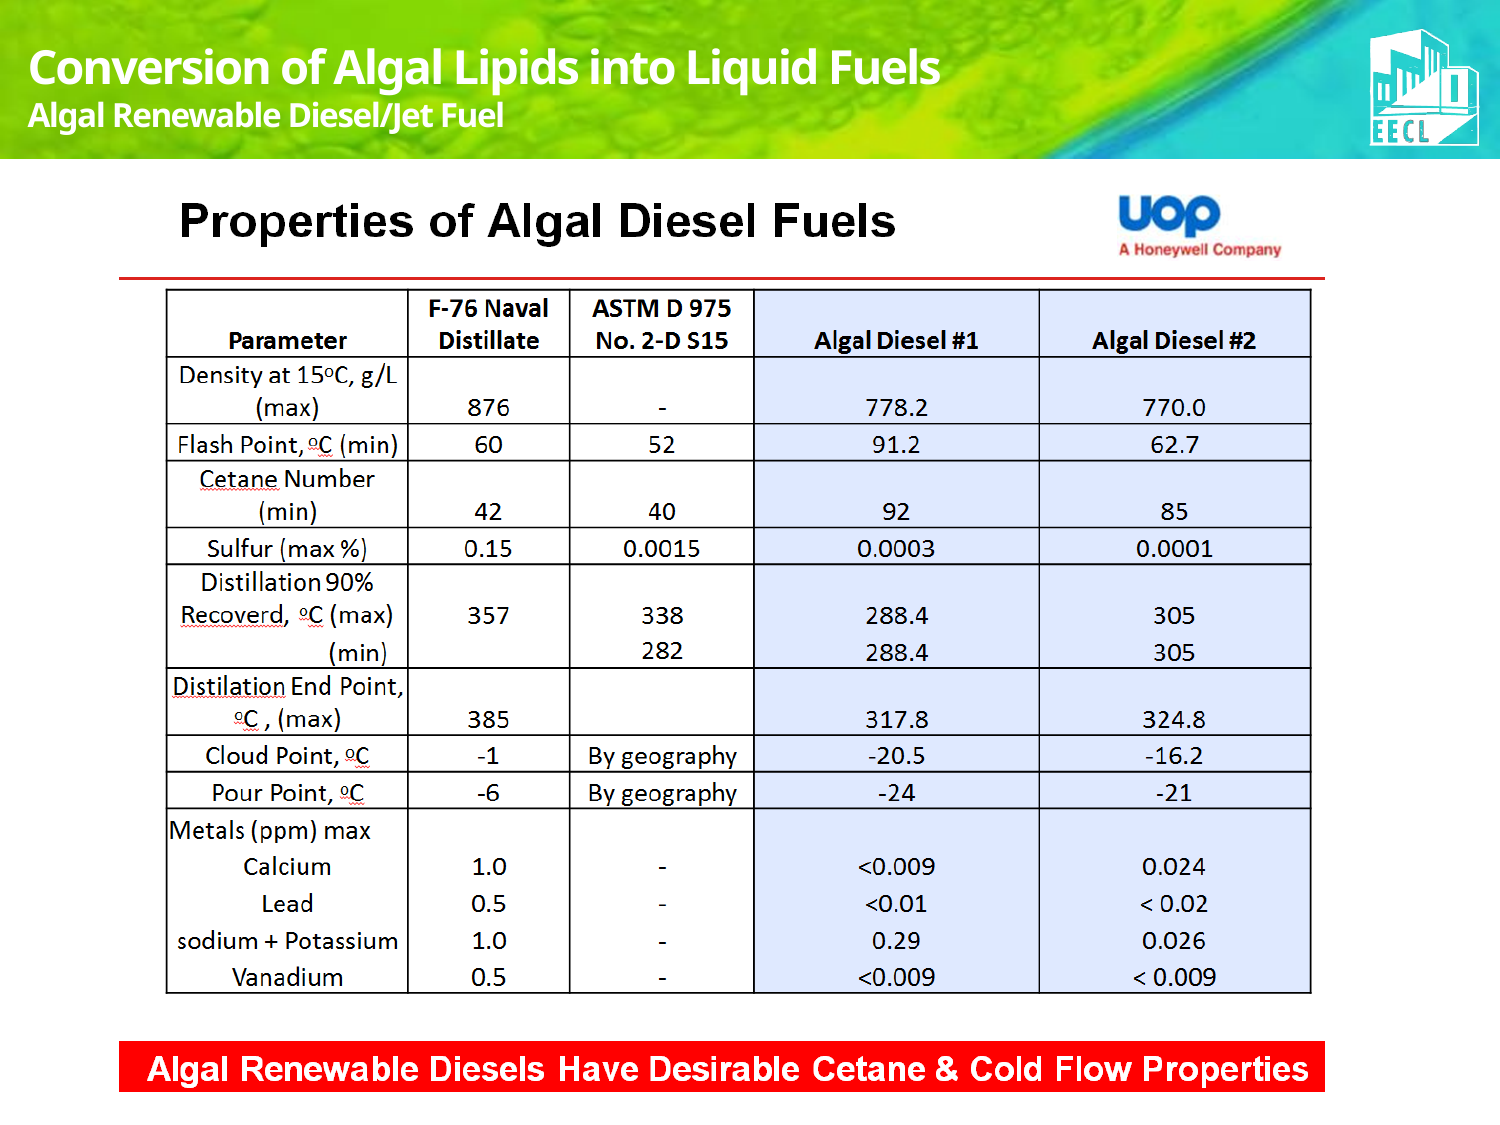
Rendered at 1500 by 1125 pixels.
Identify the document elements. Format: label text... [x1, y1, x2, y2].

text_box [62, 712, 1325, 1125]
picture [0, 0, 1500, 159]
title Conversion of Algal Lipids into Liquid Fuels Algal Renewable Diesel/Jet Fuel [12, 29, 1363, 142]
picture [119, 174, 1326, 1093]
